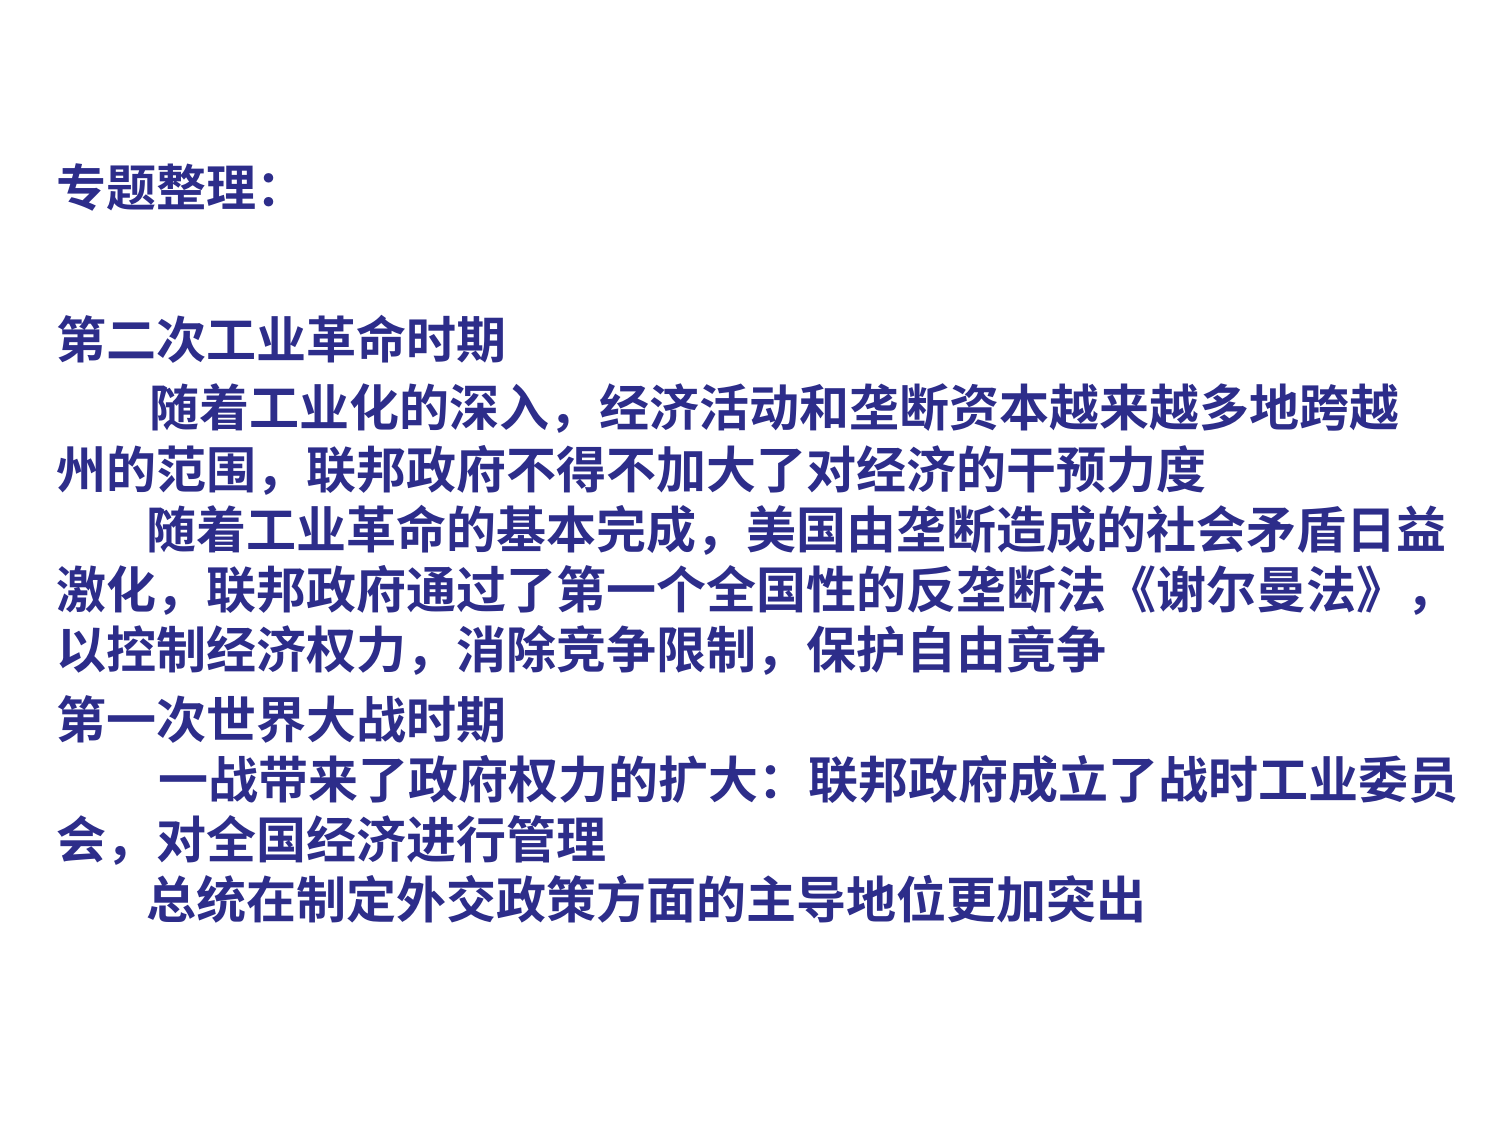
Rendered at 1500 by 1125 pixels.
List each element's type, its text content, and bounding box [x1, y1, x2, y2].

list 专题整理： 第二次工业革命时期 随着工业化的深入，经济活动和垄断资本越来越多地跨越 州的范围，联邦政府不得不加大了对经济的干预力度 随着工业革命的基本完成，美国由垄断造成的社会矛盾日益 激化，联邦政府通过了第一个全国性的反垄断法《谢尔曼法》， 以控制经济权力，消除竞争限制，保护自由竟争 第一次世界大战时期 一战带来了政府权力的扩大：联邦政府成立了战时工业委员 会，对全国经济进行管理 总统在制定外交政策方面的主导地位更加突出 [40, 148, 1500, 892]
